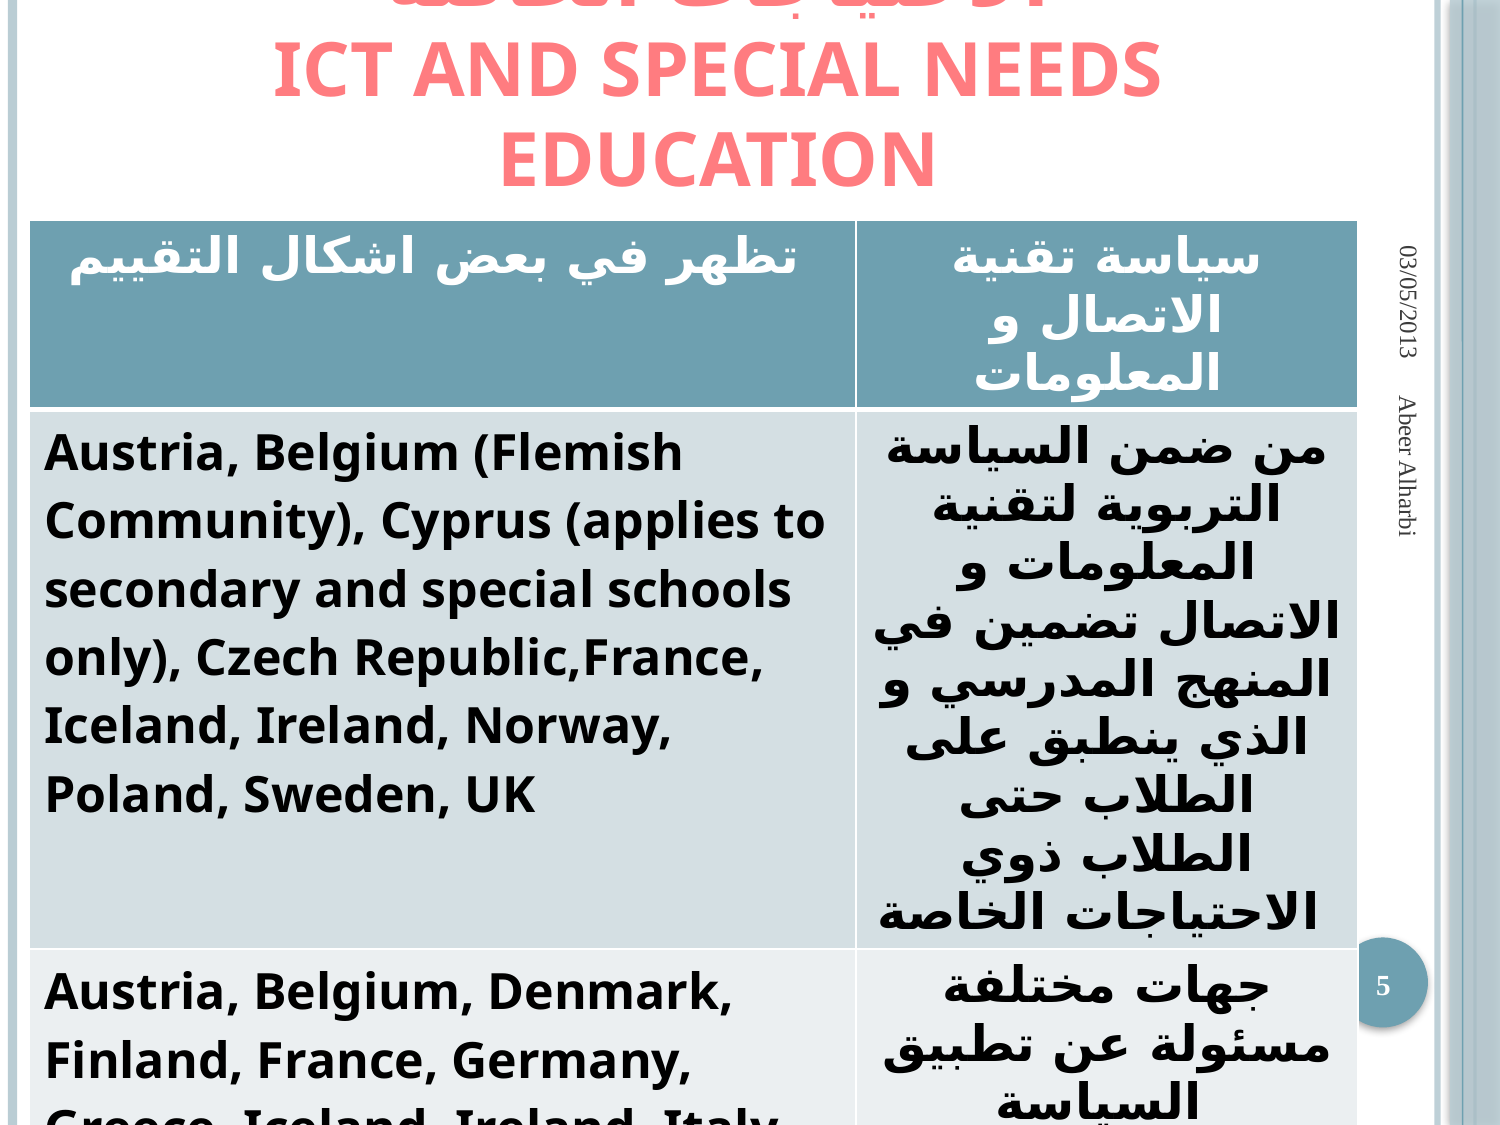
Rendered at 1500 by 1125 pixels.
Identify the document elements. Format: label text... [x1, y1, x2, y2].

table_cell من ضمن السياسة التربوية لتقنية المعلومات و الاتصال تضمين في المنهج المدرسي و الذي ينطبق على الطلاب حتى الطلاب ذوي الاحتياجات الخاصة [857, 412, 1357, 948]
slide_number 5 [1333, 940, 1434, 1027]
table_header سياسة تقنية الاتصال و المعلومات [857, 221, 1357, 407]
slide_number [1378, 43, 1442, 374]
table_cell جهات مختلفة مسئولة عن تطبيق السياسة [857, 950, 1357, 1125]
title تقنية المعلومات والاتصال لذوي الاحتياجات الخاصة ICT and special needs education [106, 21, 1331, 209]
table_cell Austria, Belgium (Flemish Community), Cyprus (applies to secondary and special schools only), Czech Republic,France, Iceland, Ireland, Norway, Poland, Sweden, UK [30, 412, 855, 948]
table_header تظهر في بعض اشكال التقييم [30, 221, 855, 407]
footer Abeer Alharbi [1379, 380, 1440, 906]
table_cell Austria, Belgium, Denmark, Finland, France, Germany, Greece, Iceland, Ireland, Italy, Luxembourg, Netherlands, Norway, Portugal, Spain, Sweden, Switzerland, UK [30, 950, 855, 1125]
